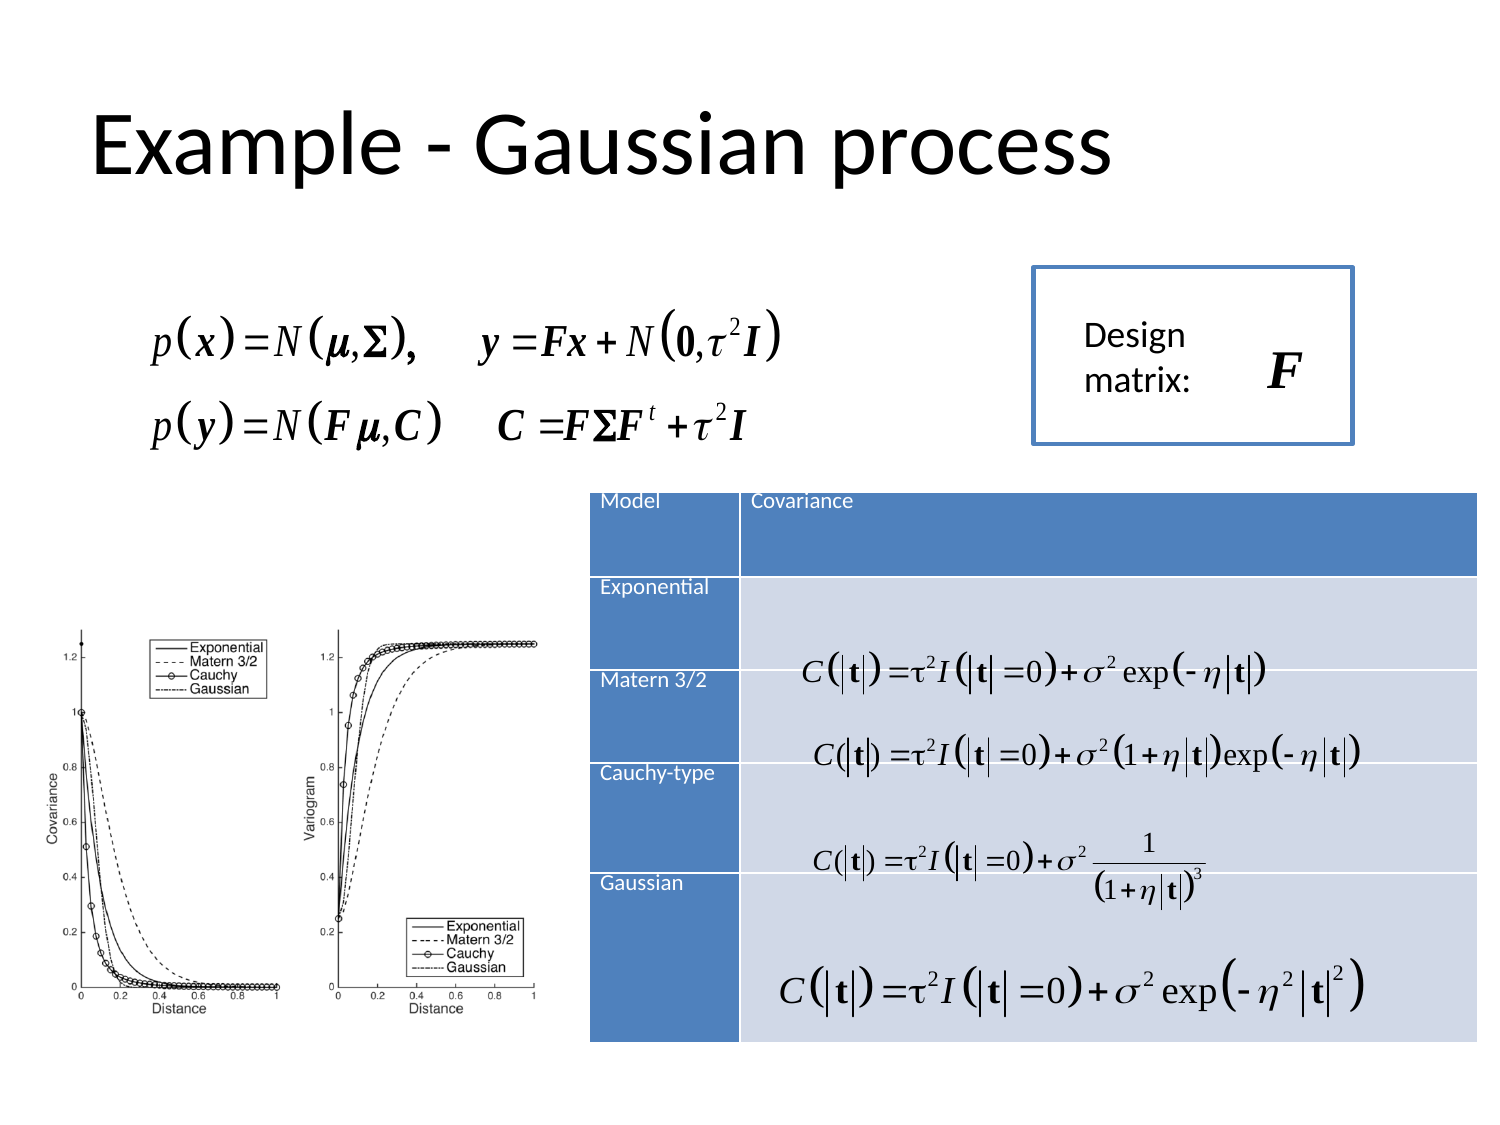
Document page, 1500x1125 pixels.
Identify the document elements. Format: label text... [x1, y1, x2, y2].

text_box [808, 727, 1365, 788]
table_cell Matern 3/2 [593, 671, 739, 762]
table_cell [741, 578, 1477, 669]
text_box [773, 951, 1370, 1036]
table_cell [741, 671, 1477, 762]
text_box [1031, 265, 1355, 446]
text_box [808, 823, 1211, 918]
table_cell [741, 764, 1477, 872]
table_cell Exponential [590, 578, 739, 669]
table_cell [741, 874, 1477, 1042]
table_cell Gaussian [591, 874, 739, 1042]
table_header Covariance [741, 493, 1477, 576]
picture [5, 597, 589, 1036]
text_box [141, 304, 785, 465]
title Example - Gaussian process [75, 44, 1483, 232]
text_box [1257, 338, 1318, 398]
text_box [796, 644, 1270, 705]
table_cell Cauchy-type [593, 764, 739, 872]
table_header Model [590, 493, 739, 576]
